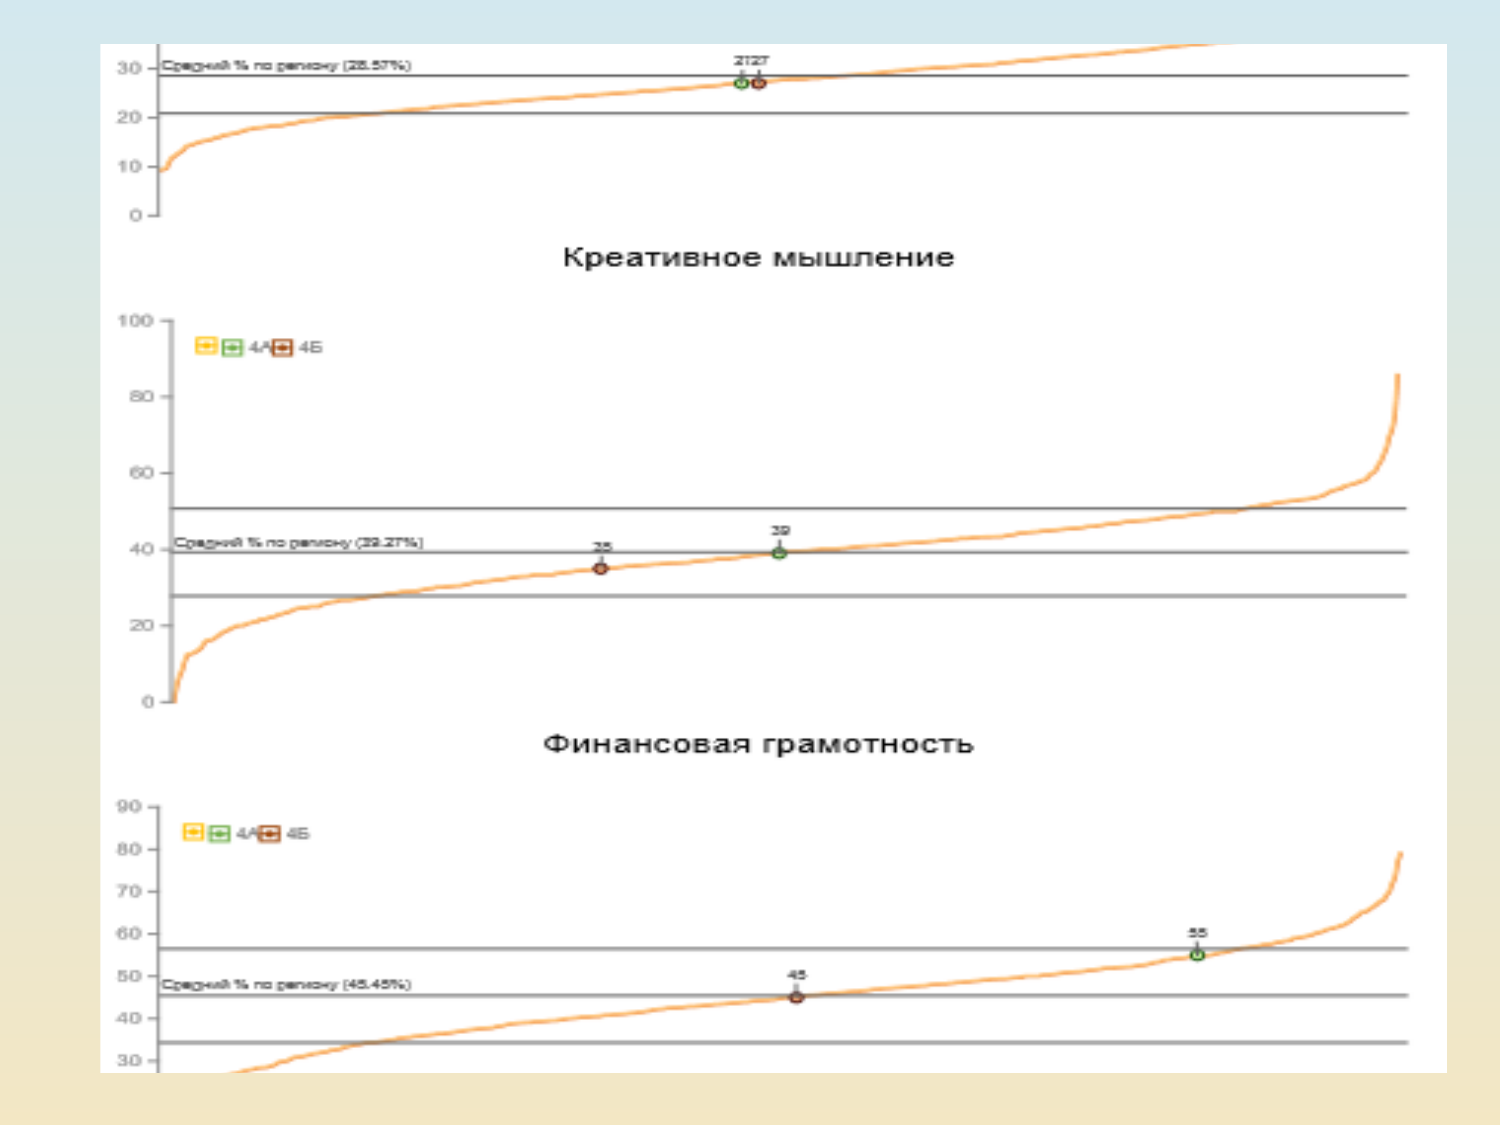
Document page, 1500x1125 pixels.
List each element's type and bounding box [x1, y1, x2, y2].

picture [100, 44, 1448, 1073]
